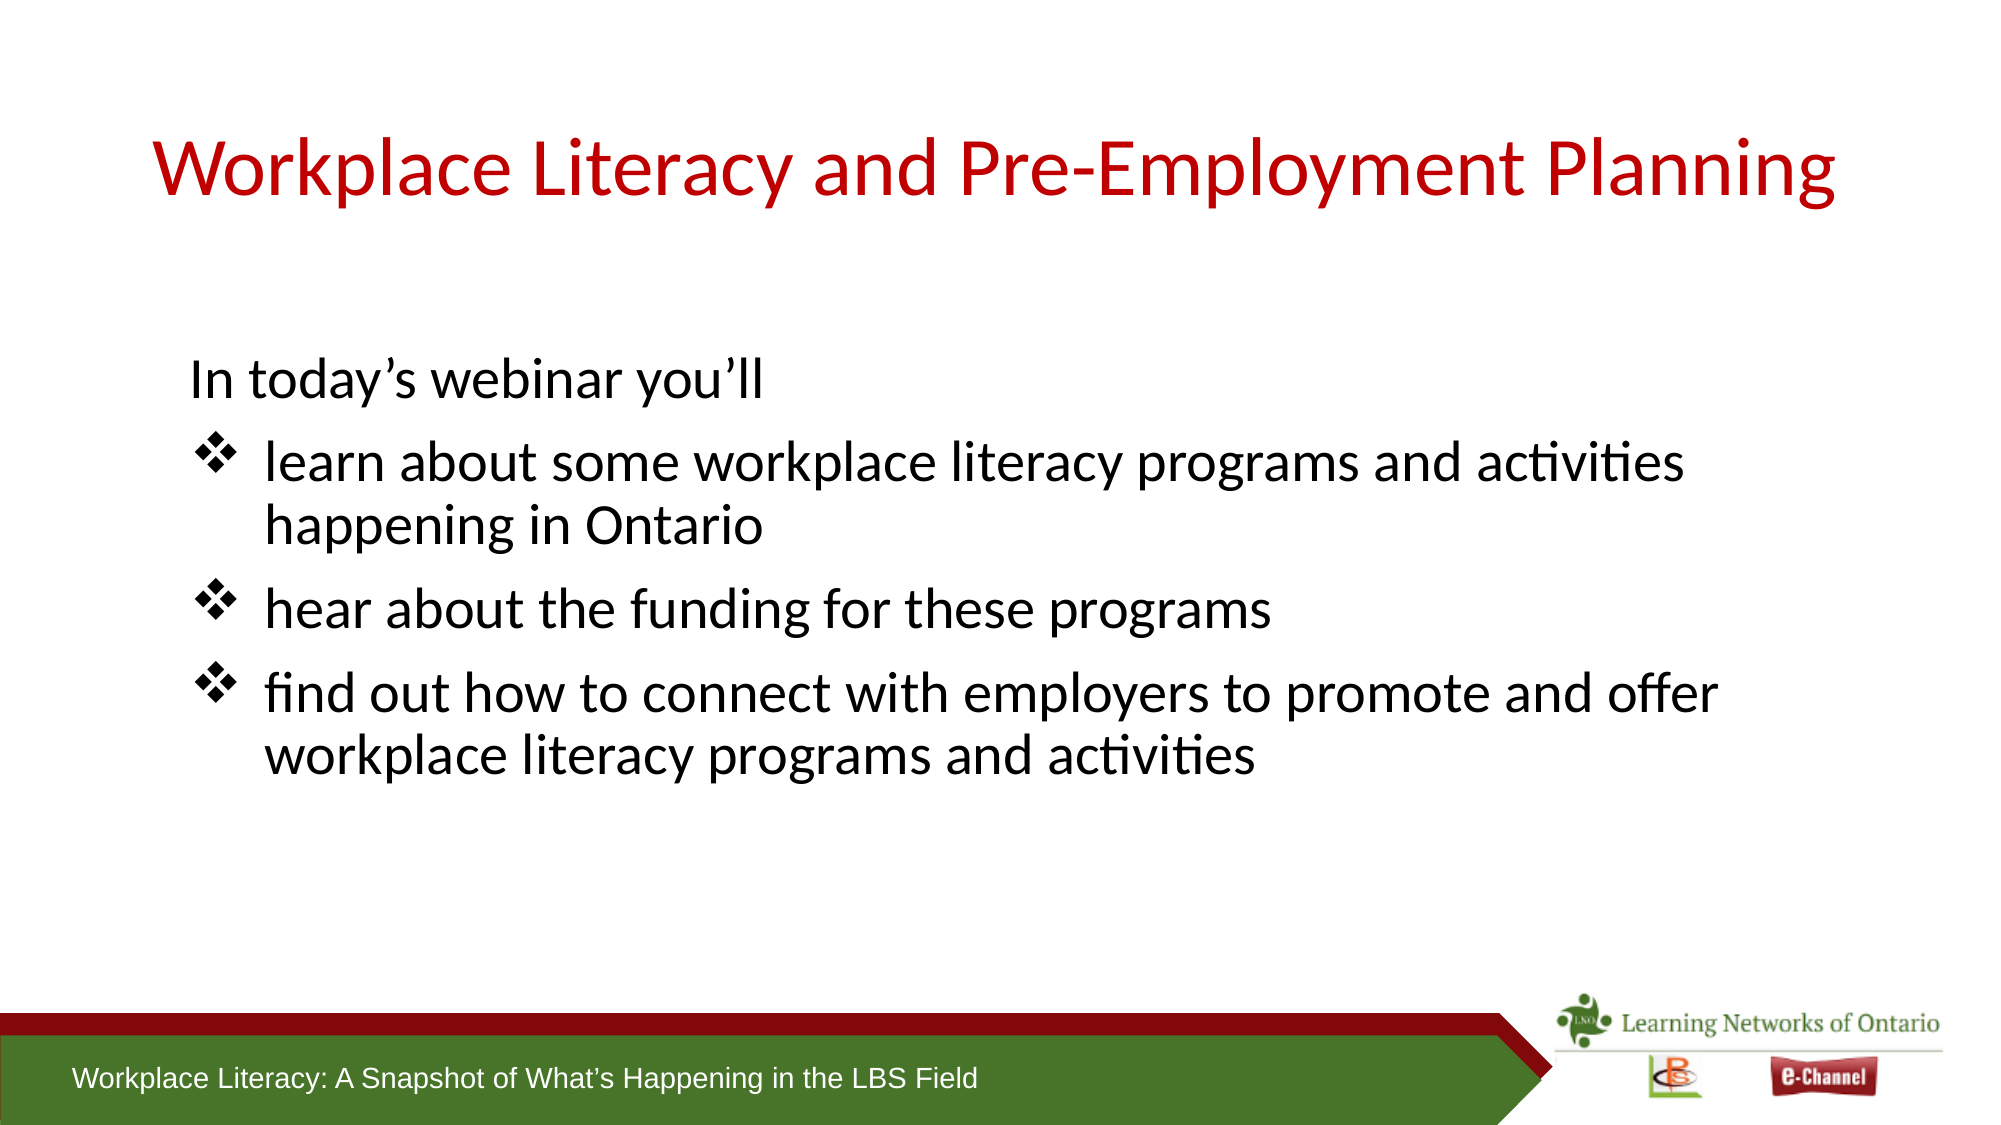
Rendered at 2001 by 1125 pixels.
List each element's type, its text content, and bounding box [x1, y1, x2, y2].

title Workplace Literacy and Pre-Employment Planning [137, 59, 1863, 278]
list In today’s webinar you’ll learn about some workplace literacy programs and activities happening in Ontario hear about the funding for these programs find out how to connect with employers to promote and offer workplace literacy programs and activities [137, 340, 1863, 1014]
picture [1502, 988, 1962, 1104]
